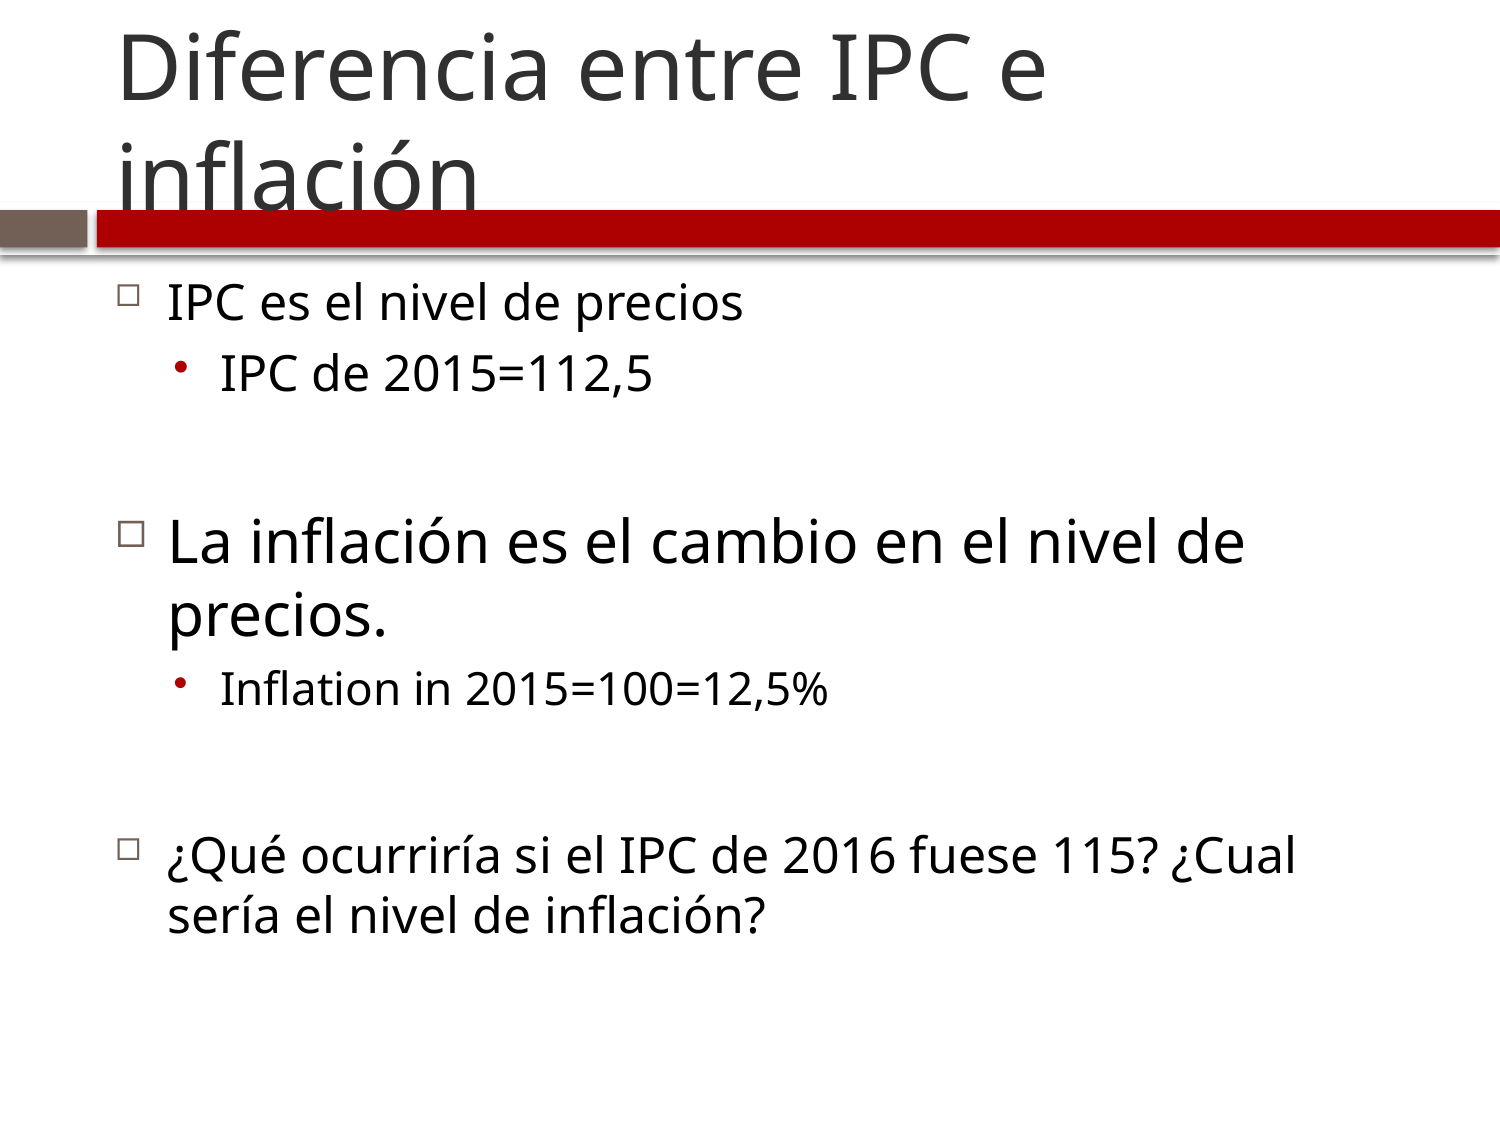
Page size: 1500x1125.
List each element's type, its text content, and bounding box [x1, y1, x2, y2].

title Diferencia entre IPC e inflación [100, 37, 1438, 200]
